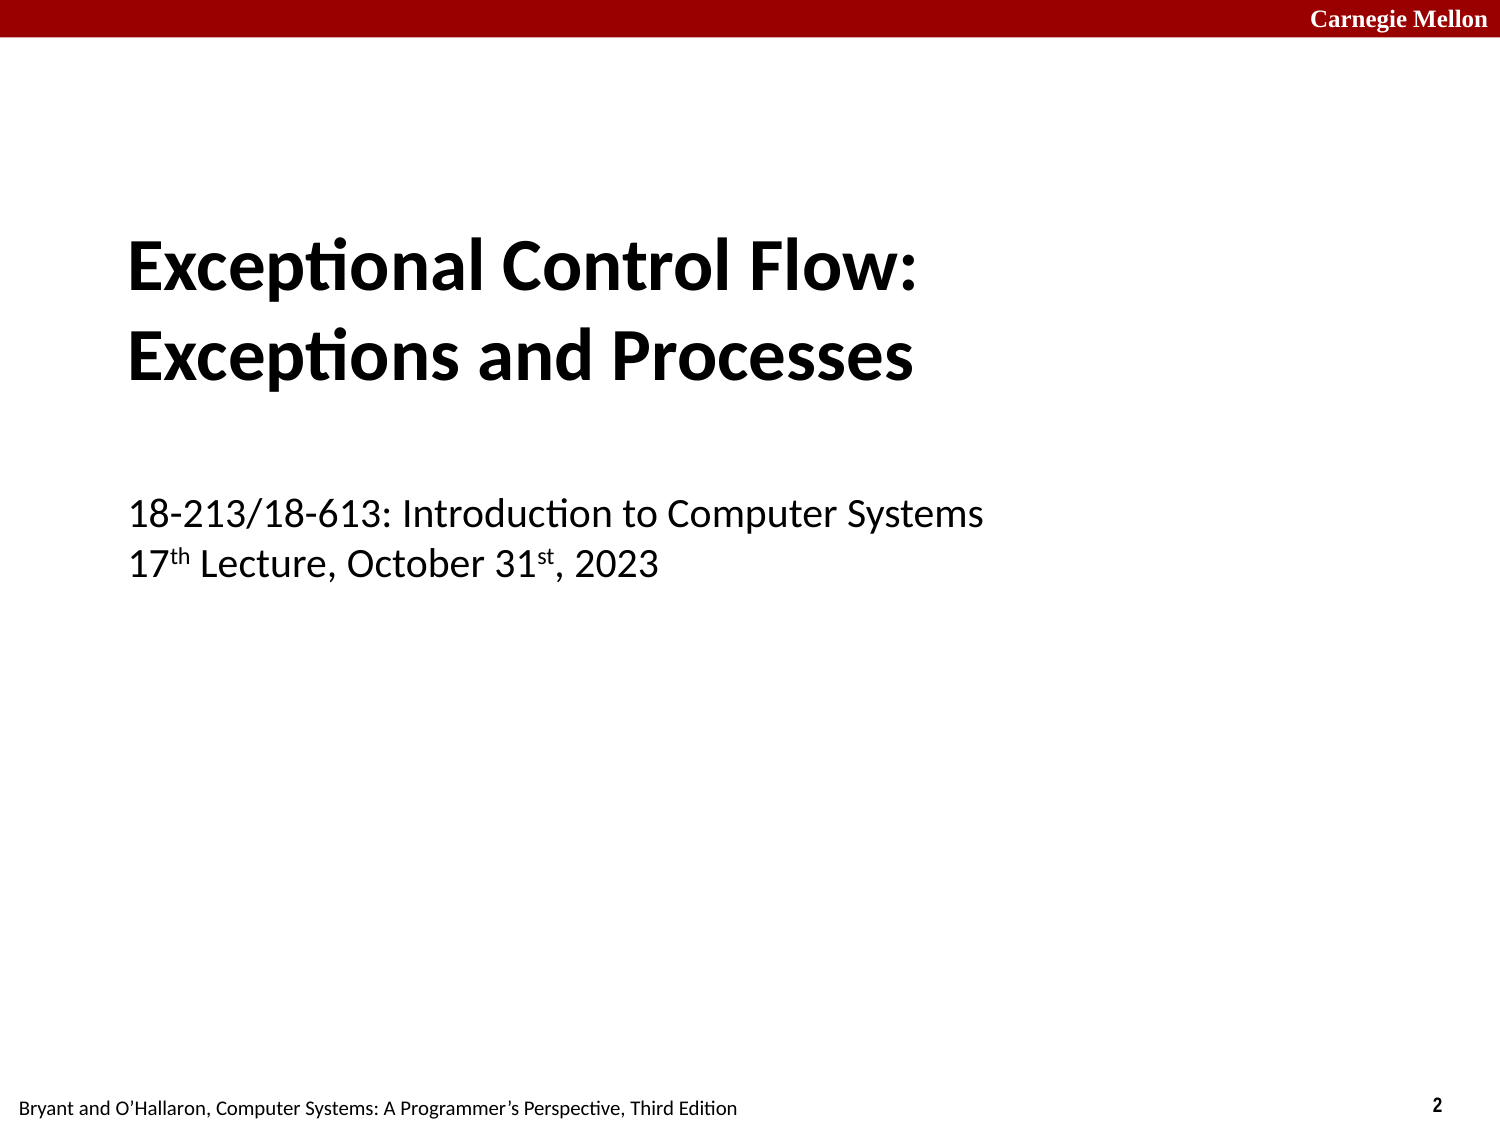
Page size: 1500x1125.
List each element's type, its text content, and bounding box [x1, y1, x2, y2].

title Exceptional Control Flow: Exceptions and Processes 18-213/18-613: Introduction to Computer Systems 17th Lecture, October 31st, 2023 [112, 279, 1438, 522]
